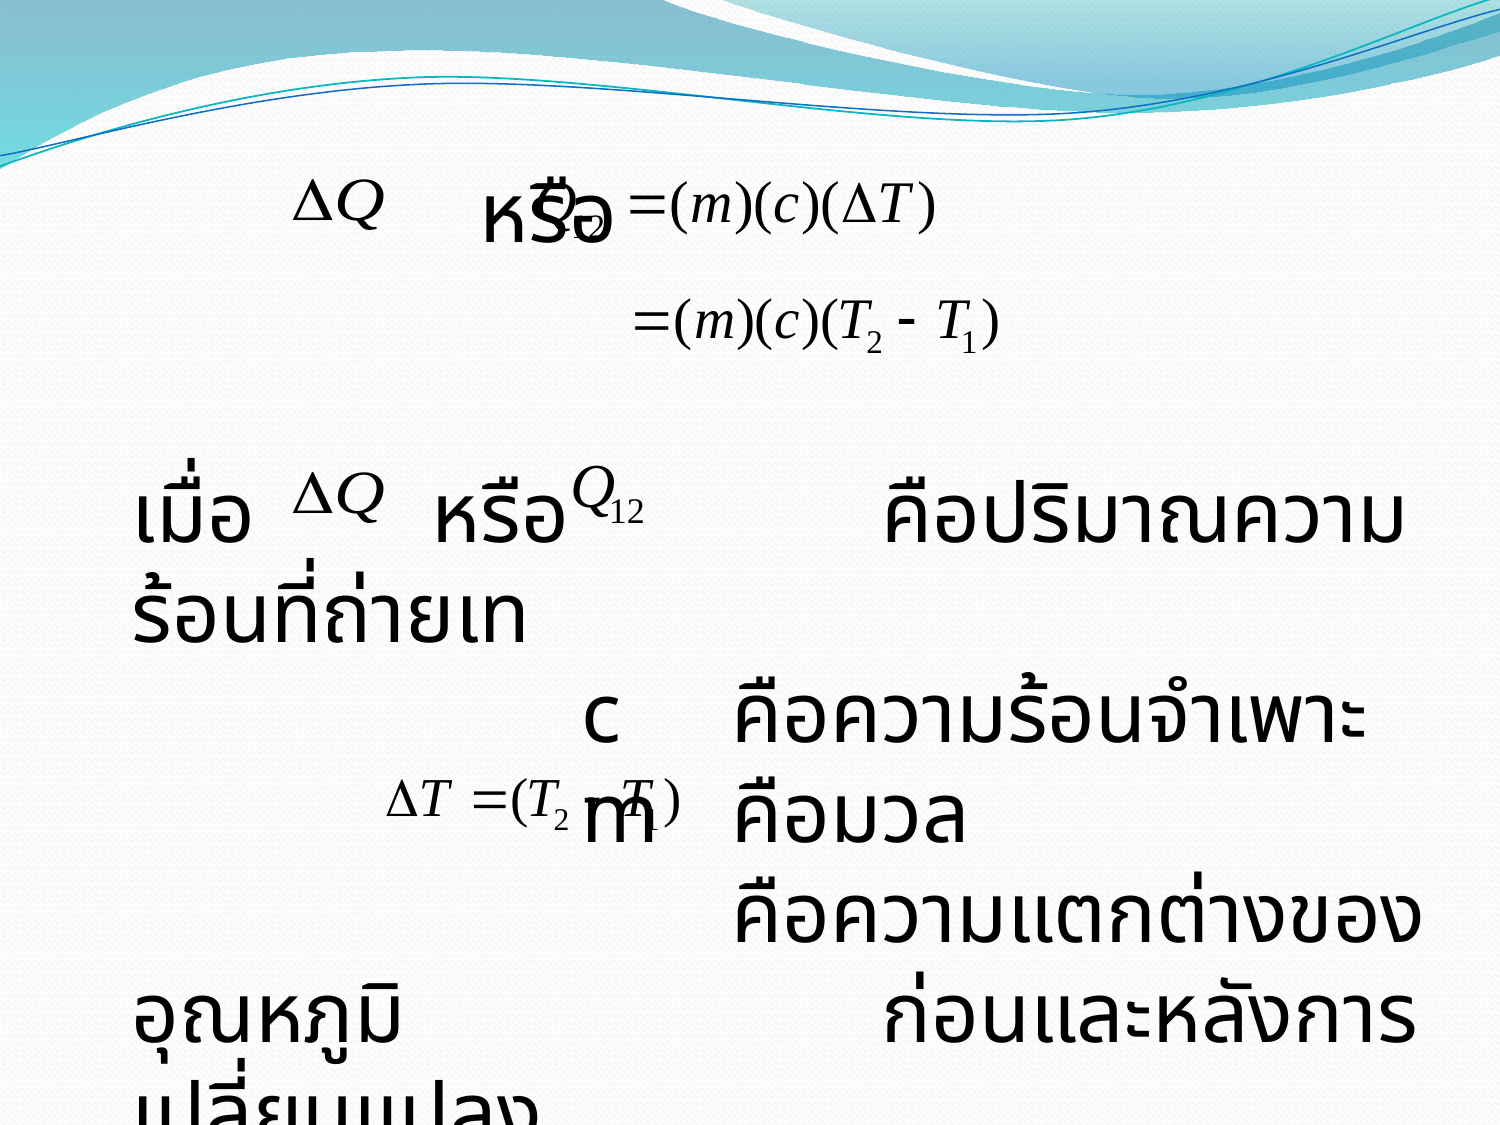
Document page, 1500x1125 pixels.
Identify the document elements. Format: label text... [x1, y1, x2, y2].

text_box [280, 456, 399, 540]
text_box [562, 445, 657, 540]
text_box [527, 163, 950, 253]
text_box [620, 280, 1008, 368]
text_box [280, 163, 399, 247]
text_box หรือ เมื่อ หรือ คือปริมาณความร้อนที่ถ่ายเท c คือความร้อนจำเพาะ m คือมวล คือความแตกต่างของอุณหภูมิ ก่อนและหลังการเปลี่ยนแปลง [117, 152, 1442, 1125]
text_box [376, 761, 692, 844]
